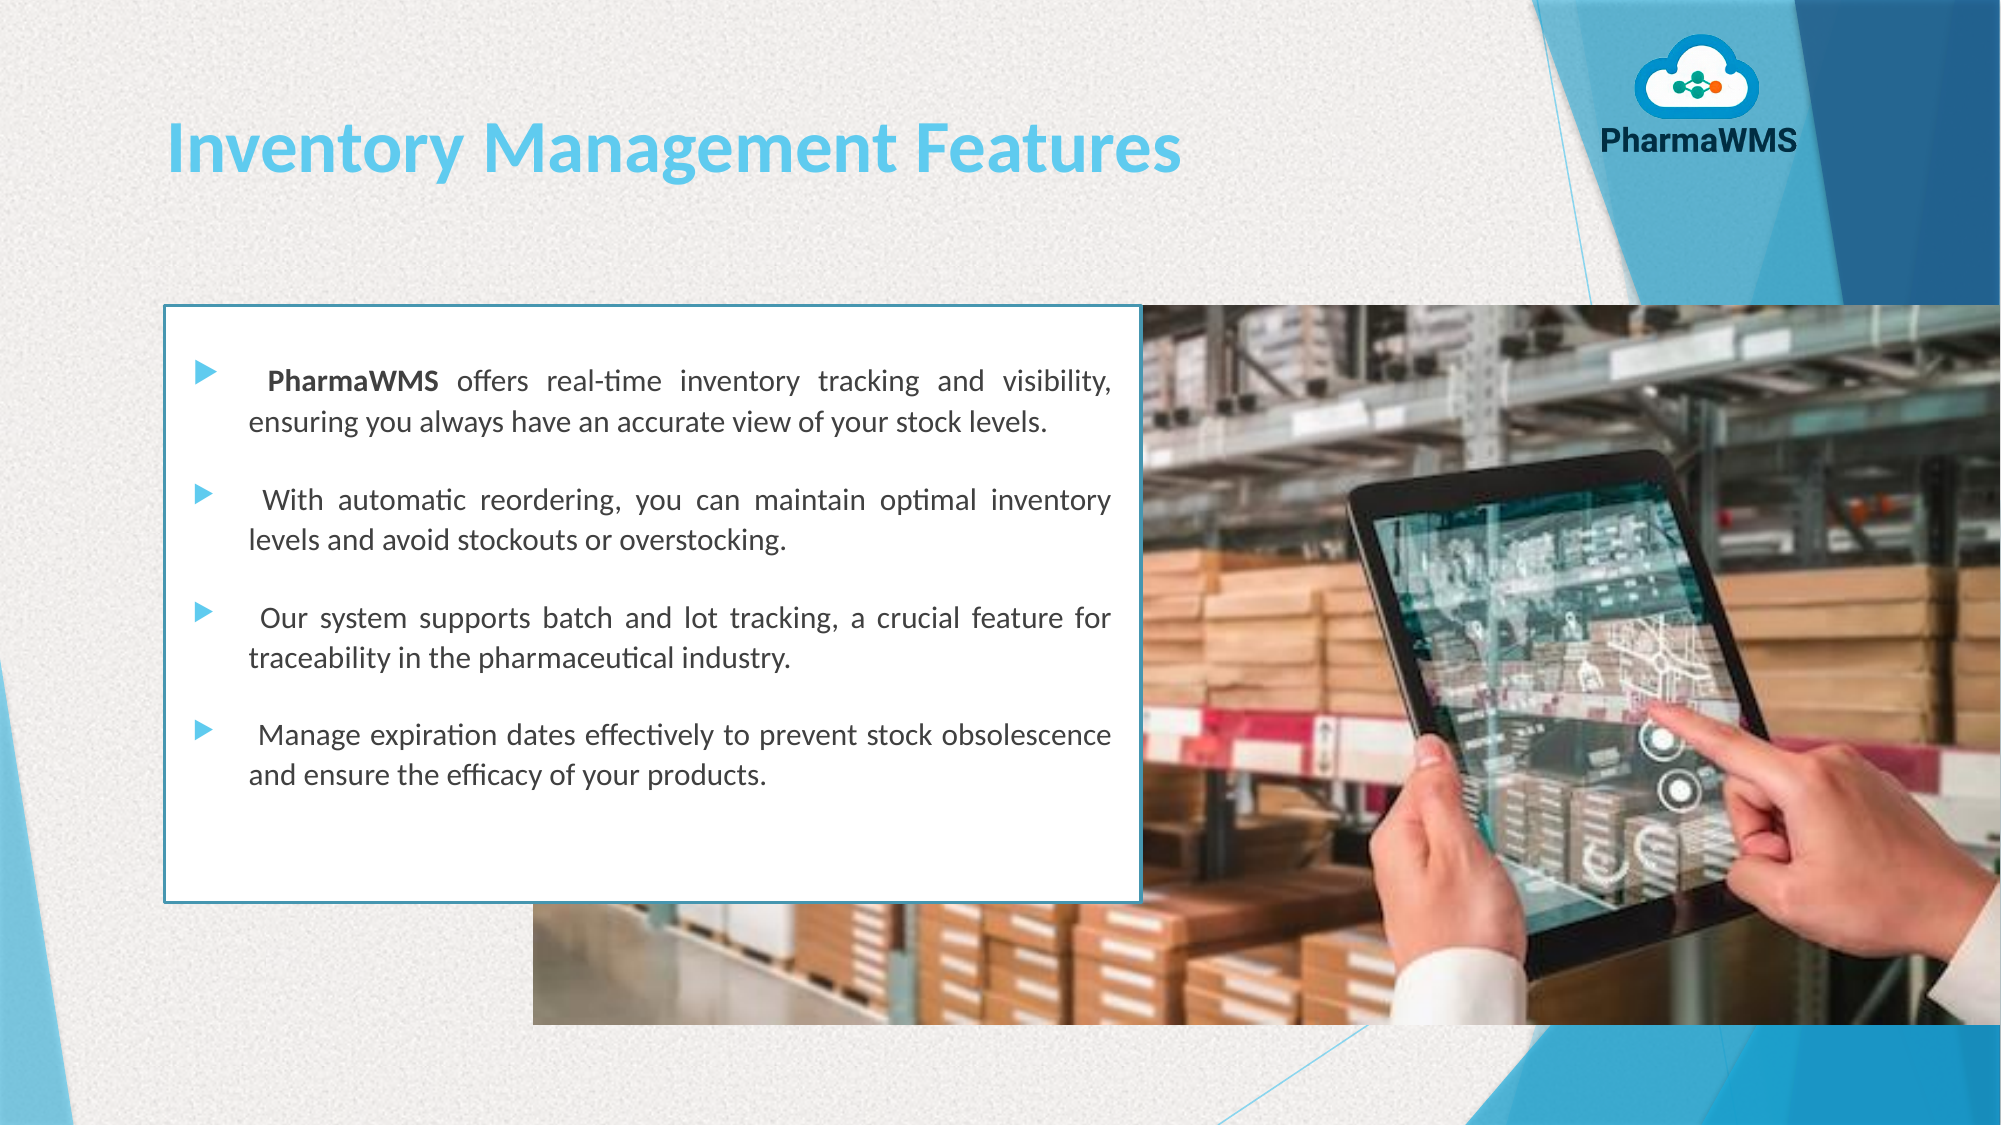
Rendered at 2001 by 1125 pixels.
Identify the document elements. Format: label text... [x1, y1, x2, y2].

picture [532, 304, 2000, 1025]
text_box [163, 304, 532, 904]
list PharmaWMS offers real-time inventory tracking and visibility, ensuring you always have an accurate view of your stock levels. With automatic reordering, you can maintain optimal inventory levels and avoid stockouts or overstocking. Our system supports batch and lot tracking, a crucial feature for traceability in the pharmaceutical industry. Manage expiration dates effectively to prevent stock obsolescence and ensure the efficacy of your products. [177, 343, 528, 913]
title Inventory Management Features [0, 89, 1372, 307]
picture [1541, 0, 1843, 269]
